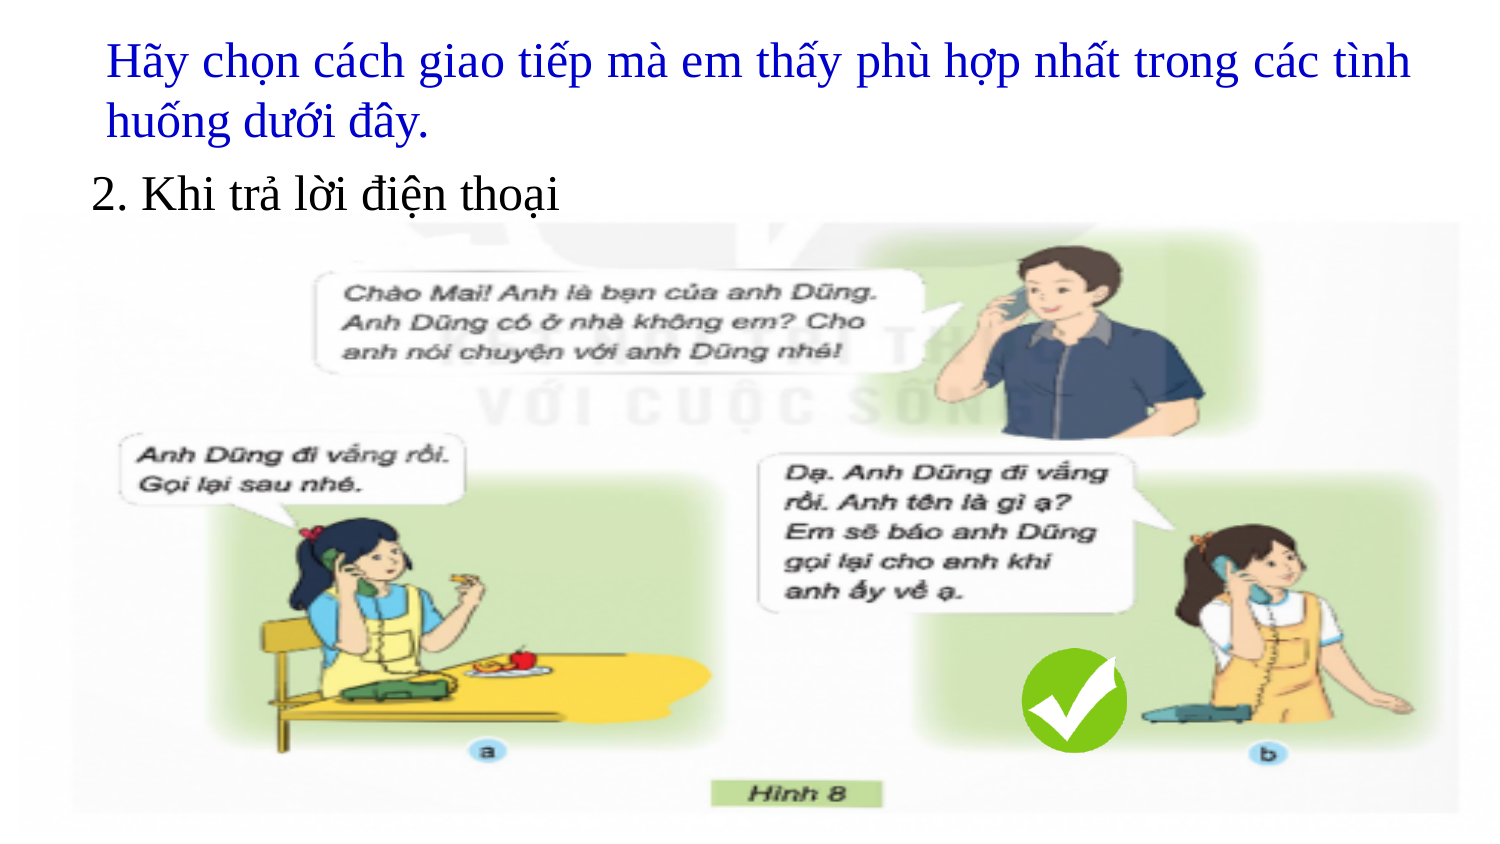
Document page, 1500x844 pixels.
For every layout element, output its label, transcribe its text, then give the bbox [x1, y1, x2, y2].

picture [19, 213, 1500, 833]
text_box Hãy chọn cách giao tiếp mà em thấy phù hợp nhất trong các tình huống dưới đây. [94, 22, 1424, 169]
text_box 2. Khi trả lời điện thoại [80, 155, 1410, 213]
